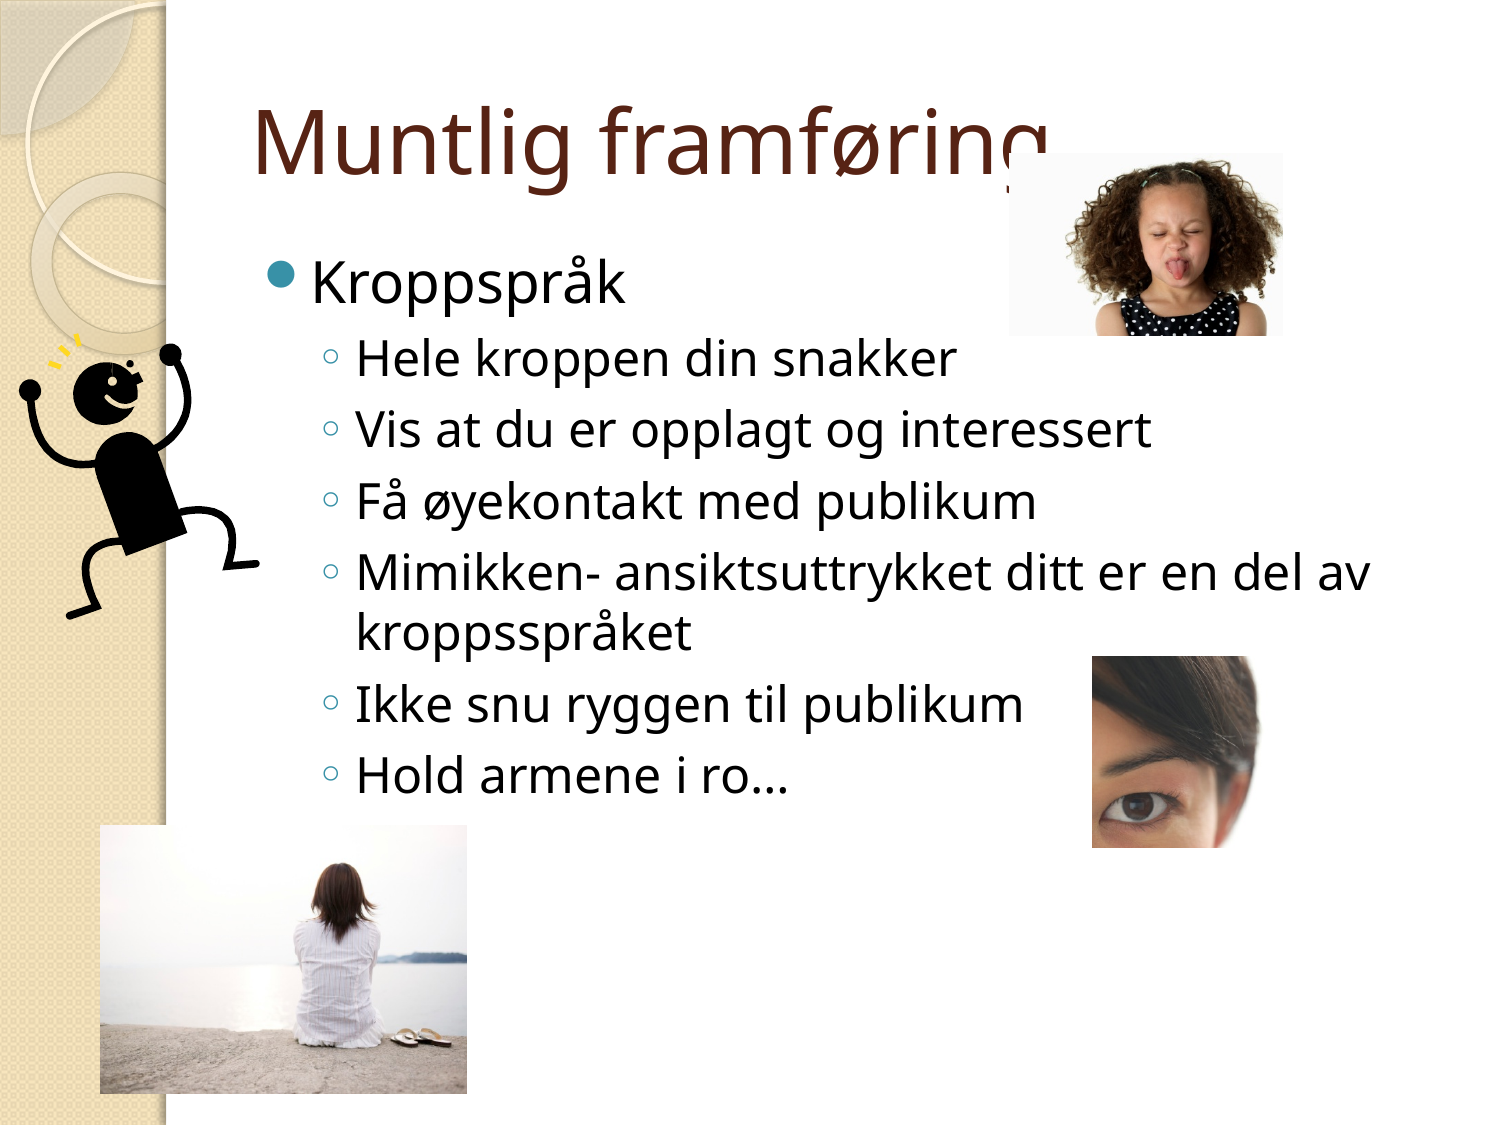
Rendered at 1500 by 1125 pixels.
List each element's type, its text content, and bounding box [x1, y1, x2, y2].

picture [1092, 656, 1284, 848]
picture [100, 825, 467, 1095]
picture [1009, 153, 1284, 336]
list Kroppspråk Hele kroppen din snakker Vis at du er opplagt og interessert Få øyekontakt med publikum Mimikken- ansiktsuttrykket ditt er en del av kroppsspråket Ikke snu ryggen til publikum Hold armene i ro… [235, 237, 1466, 1025]
title Muntlig framføring [235, 45, 1466, 233]
picture [17, 332, 260, 621]
